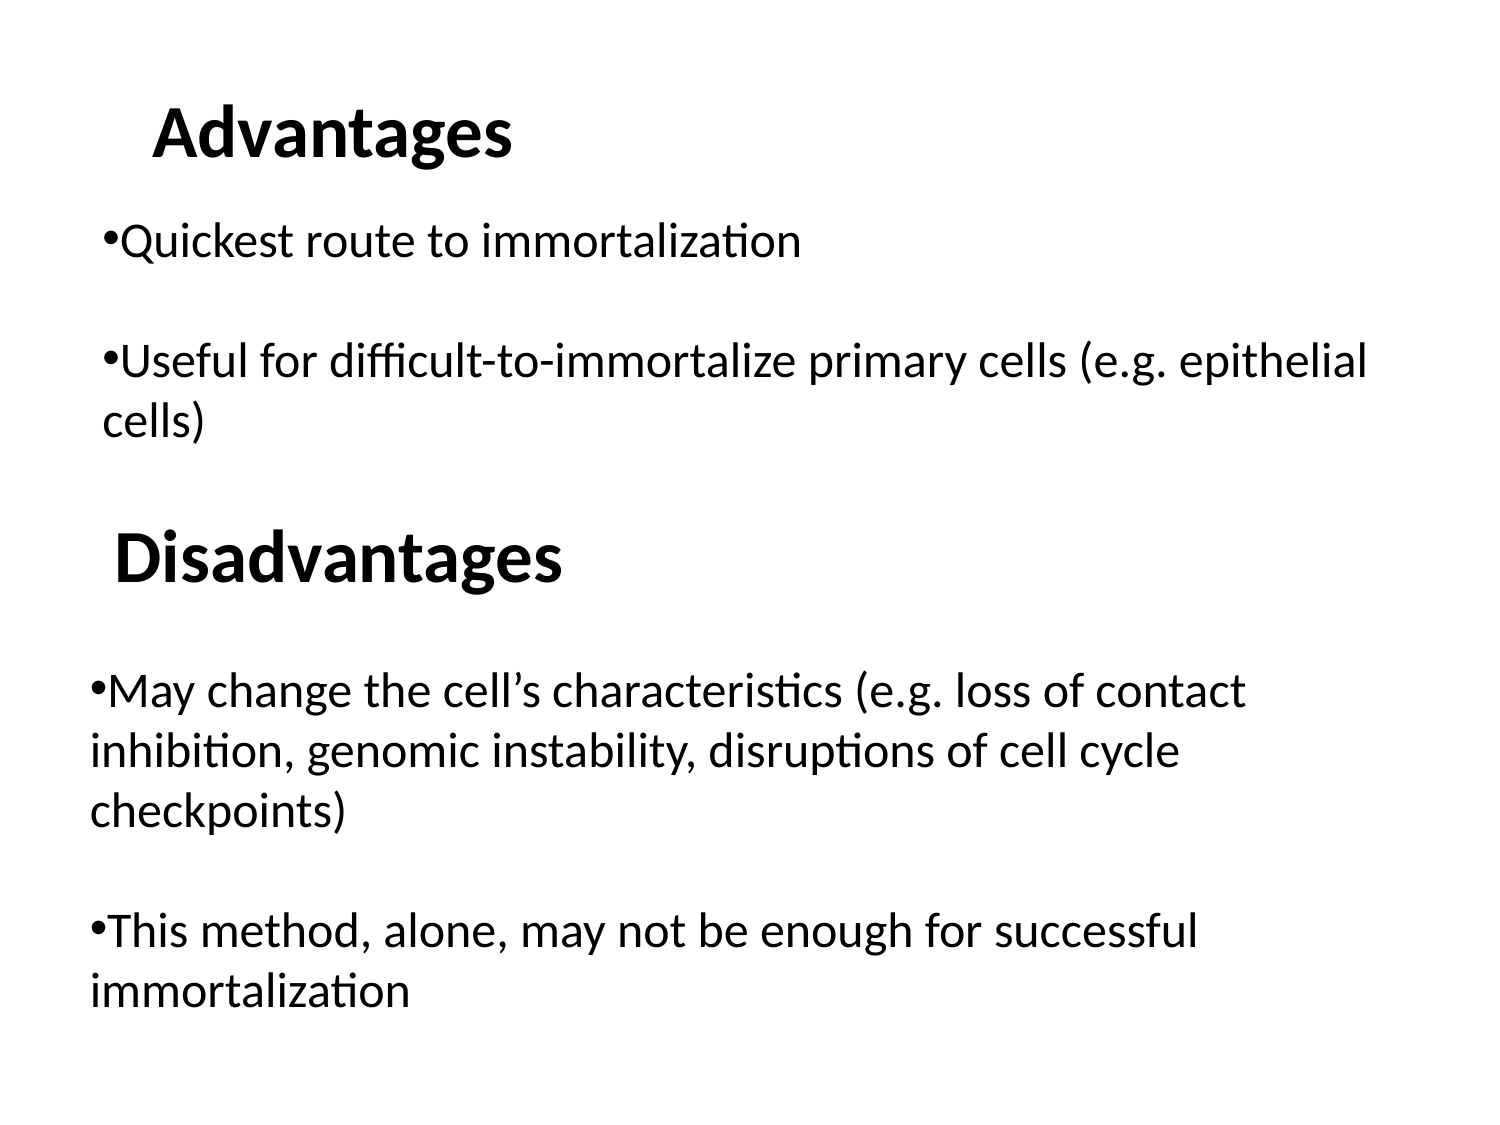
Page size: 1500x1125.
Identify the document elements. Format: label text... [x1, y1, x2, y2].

text_box Advantages [137, 74, 1040, 180]
text_box May change the cell’s characteristics (e.g. loss of contact inhibition, genomic instability, disruptions of cell cycle checkpoints) This method, alone, may not be enough for successful immortalization [75, 649, 1450, 1025]
text_box Quickest route to immortalization Useful for difficult-to-immortalize primary cells (e.g. epithelial cells) [87, 199, 1463, 455]
text_box Disadvantages [99, 499, 1106, 605]
